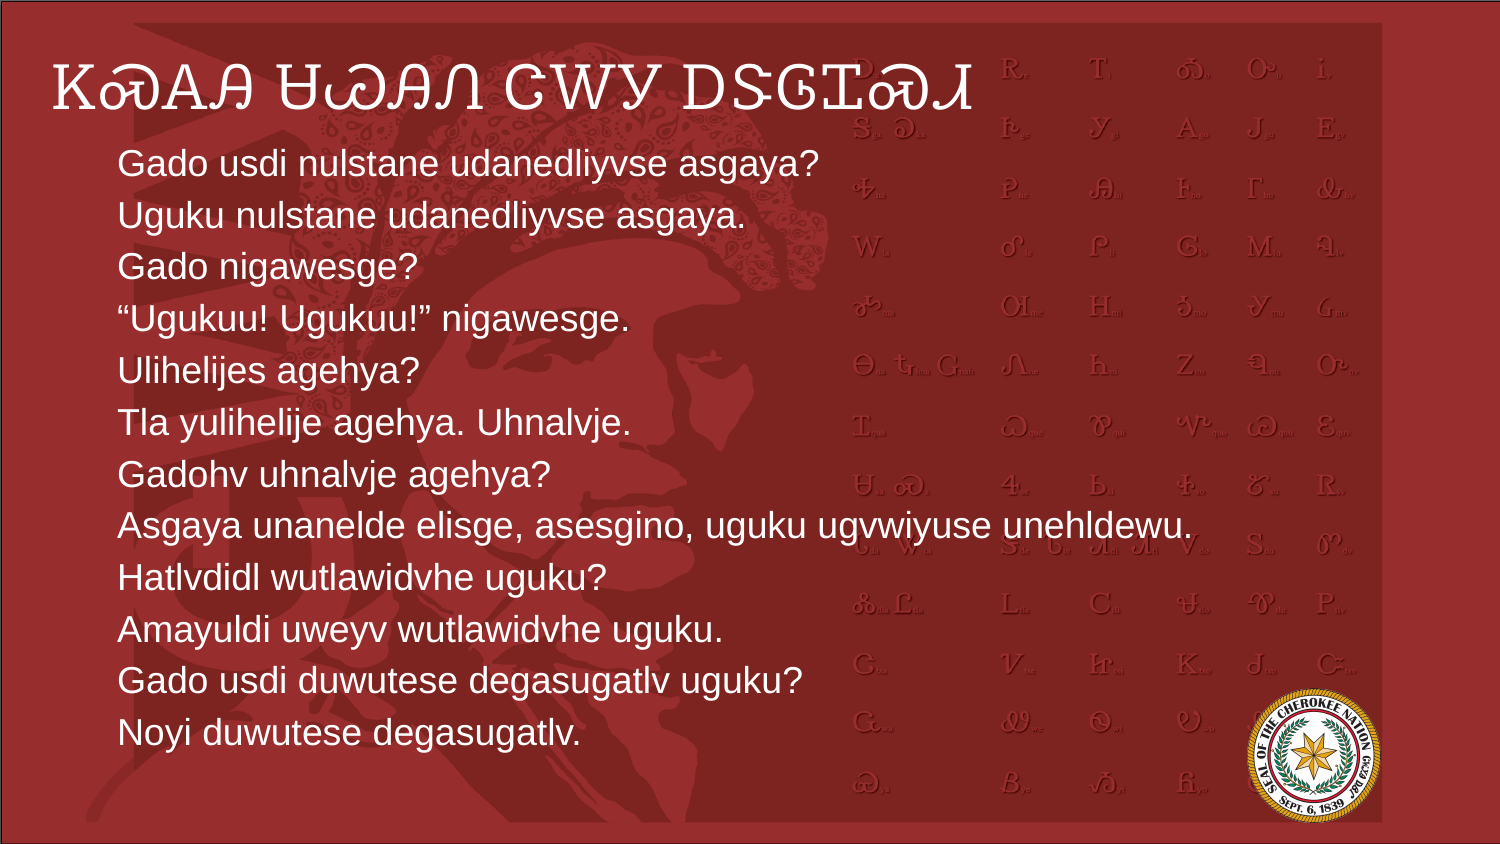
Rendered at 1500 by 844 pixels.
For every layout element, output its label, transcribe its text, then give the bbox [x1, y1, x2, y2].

picture [0, 0, 1500, 844]
title ᏦᏍᎪᎯ ᏌᏊᎯᏁ ᏣᎳᎩ ᎠᏕᎶᏆᏍᏗ [34, 24, 1437, 117]
text_box Gado usdi nulstane udanedliyvse asgaya? Uguku nulstane udanedliyvse asgaya. Gado nigawesge? “Ugukuu! Ugukuu!” nigawesge. Ulihelijes agehya? Tla yulihelije agehya. Uhnalvje. Gadohv uhnalvje agehya? Asgaya unanelde elisge, asesgino, uguku ugvwiyuse unehldewu. Hatlvdidl wutlawidvhe uguku? Amayuldi uweyv wutlawidvhe uguku. Gado usdi duwutese degasugatlv uguku? Noyi duwutese degasugatlv. [27, 117, 1444, 808]
